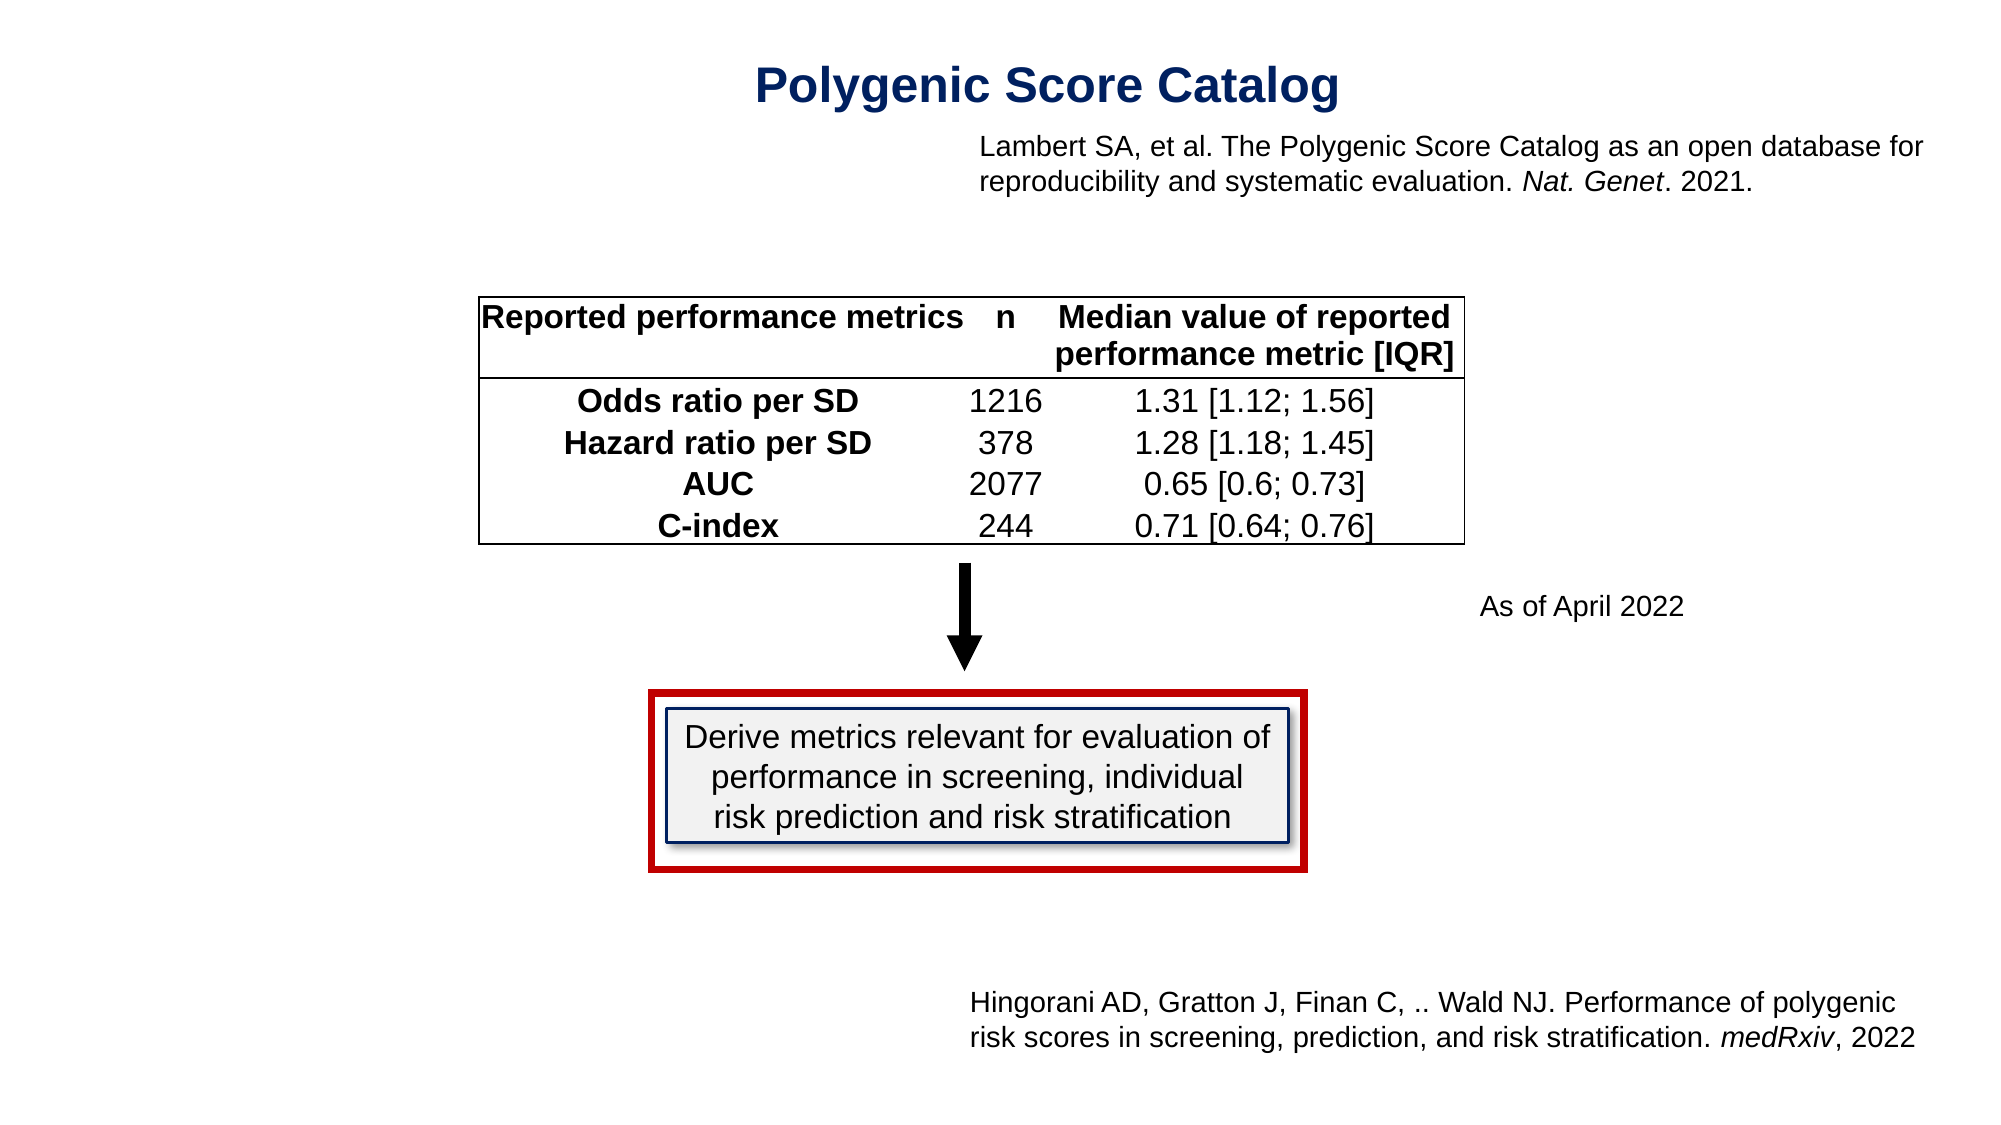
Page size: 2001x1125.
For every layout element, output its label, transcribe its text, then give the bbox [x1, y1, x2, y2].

table_cell Hazard ratio per SD [480, 420, 967, 461]
text_box [650, 692, 1305, 871]
table_header Reported performance metrics [480, 298, 967, 377]
table_cell 1.31 [1.12; 1.56] [1045, 379, 1464, 420]
table_cell AUC [480, 461, 967, 503]
table_header Median value of reported performance metric [IQR] [1045, 298, 1464, 377]
table_cell C-index [480, 503, 967, 543]
text_box Hingorani AD, Gratton J, Finan C, .. Wald NJ. Performance of polygenic risk scores in screening, prediction, and risk stratification. medRxiv, 2022 [955, 975, 1965, 1061]
text_box As of April 2022 [1465, 580, 1701, 630]
table_header n [967, 298, 1045, 377]
table_cell 0.71 [0.64; 0.76] [1045, 503, 1464, 543]
text_box Lambert SA, et al. The Polygenic Score Catalog as an open database for reproducibility and systematic evaluation. Nat. Genet. 2021. [964, 120, 1965, 206]
table_cell 2077 [967, 461, 1045, 503]
text_box Polygenic Score Catalog [740, 44, 1356, 120]
table_cell 0.65 [0.6; 0.73] [1045, 461, 1464, 503]
table_cell Odds ratio per SD [480, 379, 967, 420]
table_cell 378 [967, 420, 1045, 461]
table_cell 244 [967, 503, 1045, 543]
table_cell 1.28 [1.18; 1.45] [1045, 420, 1464, 461]
table_cell 1216 [967, 379, 1045, 420]
